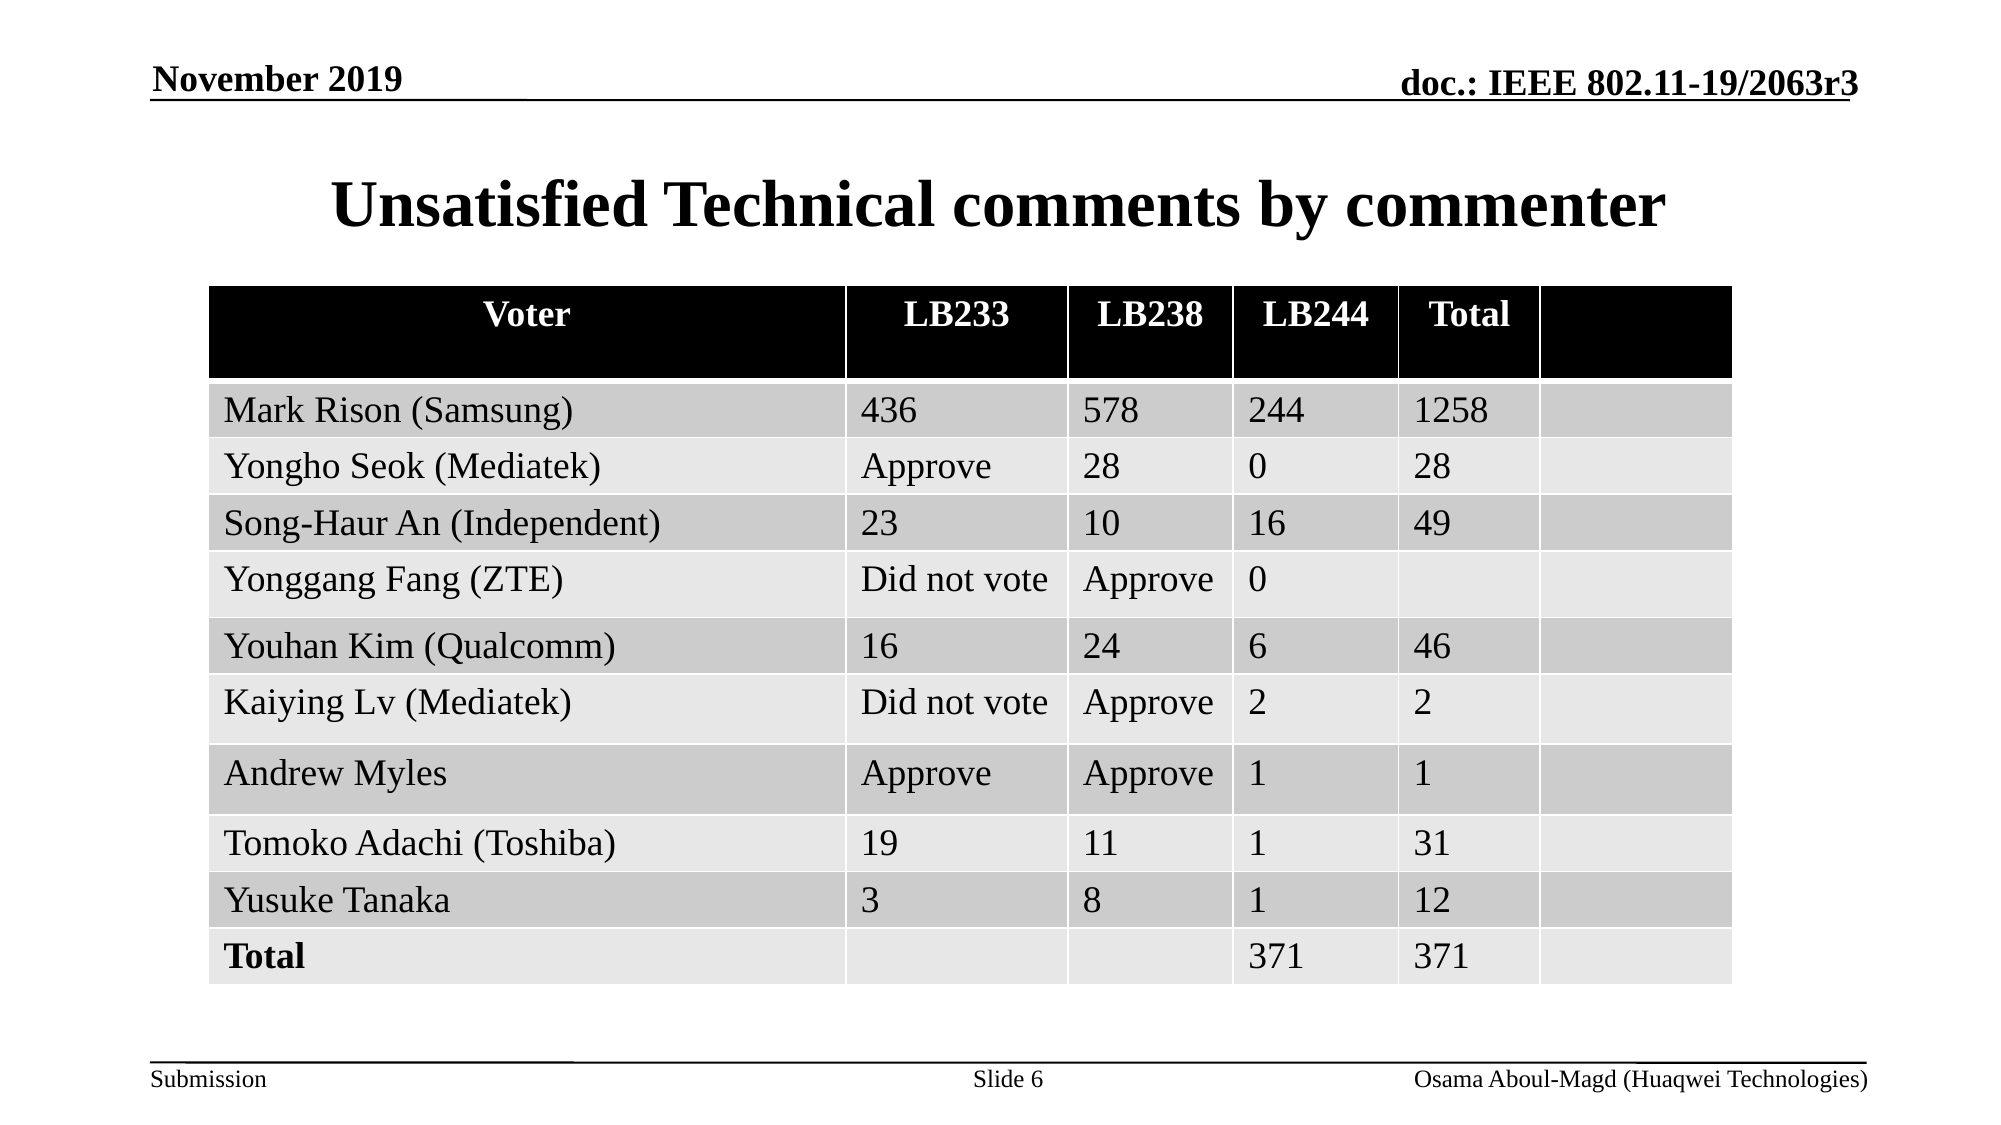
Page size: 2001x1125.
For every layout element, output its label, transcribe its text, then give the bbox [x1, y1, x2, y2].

table_header Voter [209, 286, 845, 378]
table_cell [1541, 438, 1732, 493]
table_cell 16 [1234, 495, 1398, 550]
table_cell 28 [1399, 438, 1539, 493]
table_cell 8 [1069, 872, 1232, 927]
table_cell Did not vote [847, 552, 1067, 617]
table_cell [1541, 872, 1732, 927]
table_cell 23 [847, 495, 1067, 550]
table_cell 31 [1399, 816, 1539, 871]
table_header LB233 [847, 286, 1067, 378]
table_header [1541, 286, 1732, 378]
table_cell 46 [1399, 618, 1539, 673]
table_cell 1 [1399, 745, 1539, 814]
table_cell 371 [1234, 929, 1398, 984]
table_cell Tomoko Adachi (Toshiba) [209, 816, 845, 871]
table_cell 28 [1069, 438, 1232, 493]
table_header LB238 [1069, 286, 1232, 378]
table_cell 1 [1234, 745, 1398, 814]
table_cell Approve [1069, 552, 1232, 617]
table_cell 436 [847, 384, 1067, 437]
table_cell [1069, 929, 1232, 984]
table_cell 6 [1234, 618, 1398, 673]
table_cell 19 [847, 816, 1067, 871]
table_cell Mark Rison (Samsung) [209, 384, 845, 437]
table_cell 16 [847, 618, 1067, 673]
table_header LB244 [1234, 286, 1398, 378]
table_cell [1541, 495, 1732, 550]
table_cell 1 [1234, 872, 1398, 927]
table_cell Approve [847, 438, 1067, 493]
table_cell [1399, 552, 1539, 617]
table_cell 3 [847, 872, 1067, 927]
table_cell Approve [1069, 745, 1232, 814]
table_cell [1541, 552, 1732, 617]
table_cell [1541, 816, 1732, 871]
table_cell [1541, 618, 1732, 673]
table_cell [1541, 745, 1732, 814]
table_cell Approve [847, 745, 1067, 814]
table_cell Did not vote [847, 675, 1067, 743]
table_cell 0 [1234, 438, 1398, 493]
table_cell Approve [1069, 675, 1232, 743]
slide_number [152, 54, 563, 100]
table_cell 24 [1069, 618, 1232, 673]
table_header Total [1399, 286, 1539, 378]
table_cell 1258 [1399, 384, 1539, 437]
table_cell Youhan Kim (Qualcomm) [209, 618, 845, 673]
table_cell 1 [1234, 816, 1398, 871]
table_cell 578 [1069, 384, 1232, 437]
table_cell Yusuke Tanaka [209, 872, 845, 927]
table_cell Yongho Seok (Mediatek) [209, 438, 845, 493]
table_cell Andrew Myles [209, 745, 845, 814]
table_cell 11 [1069, 816, 1232, 871]
table_cell 49 [1399, 495, 1539, 550]
table_cell Song-Haur An (Independent) [209, 495, 845, 550]
table_cell 371 [1399, 929, 1539, 984]
table_cell 2 [1399, 675, 1539, 743]
title Unsatisfied Technical comments by commenter [149, 112, 1850, 288]
table_cell Kaiying Lv (Mediatek) [209, 675, 845, 743]
table_cell [847, 929, 1067, 984]
slide_number Slide 6 [950, 1061, 1067, 1123]
table_cell 2 [1234, 675, 1398, 743]
table_cell [1541, 929, 1732, 984]
footer Osama Aboul-Magd (Huaqwei Technologies) [1171, 1061, 1869, 1093]
table_cell 0 [1234, 552, 1398, 617]
table_cell 12 [1399, 872, 1539, 927]
table_cell 244 [1234, 384, 1398, 437]
table_cell Total [209, 929, 845, 984]
table_cell Yonggang Fang (ZTE) [209, 552, 845, 617]
table_cell 10 [1069, 495, 1232, 550]
table_cell [1541, 675, 1732, 743]
table_cell [1541, 384, 1732, 437]
